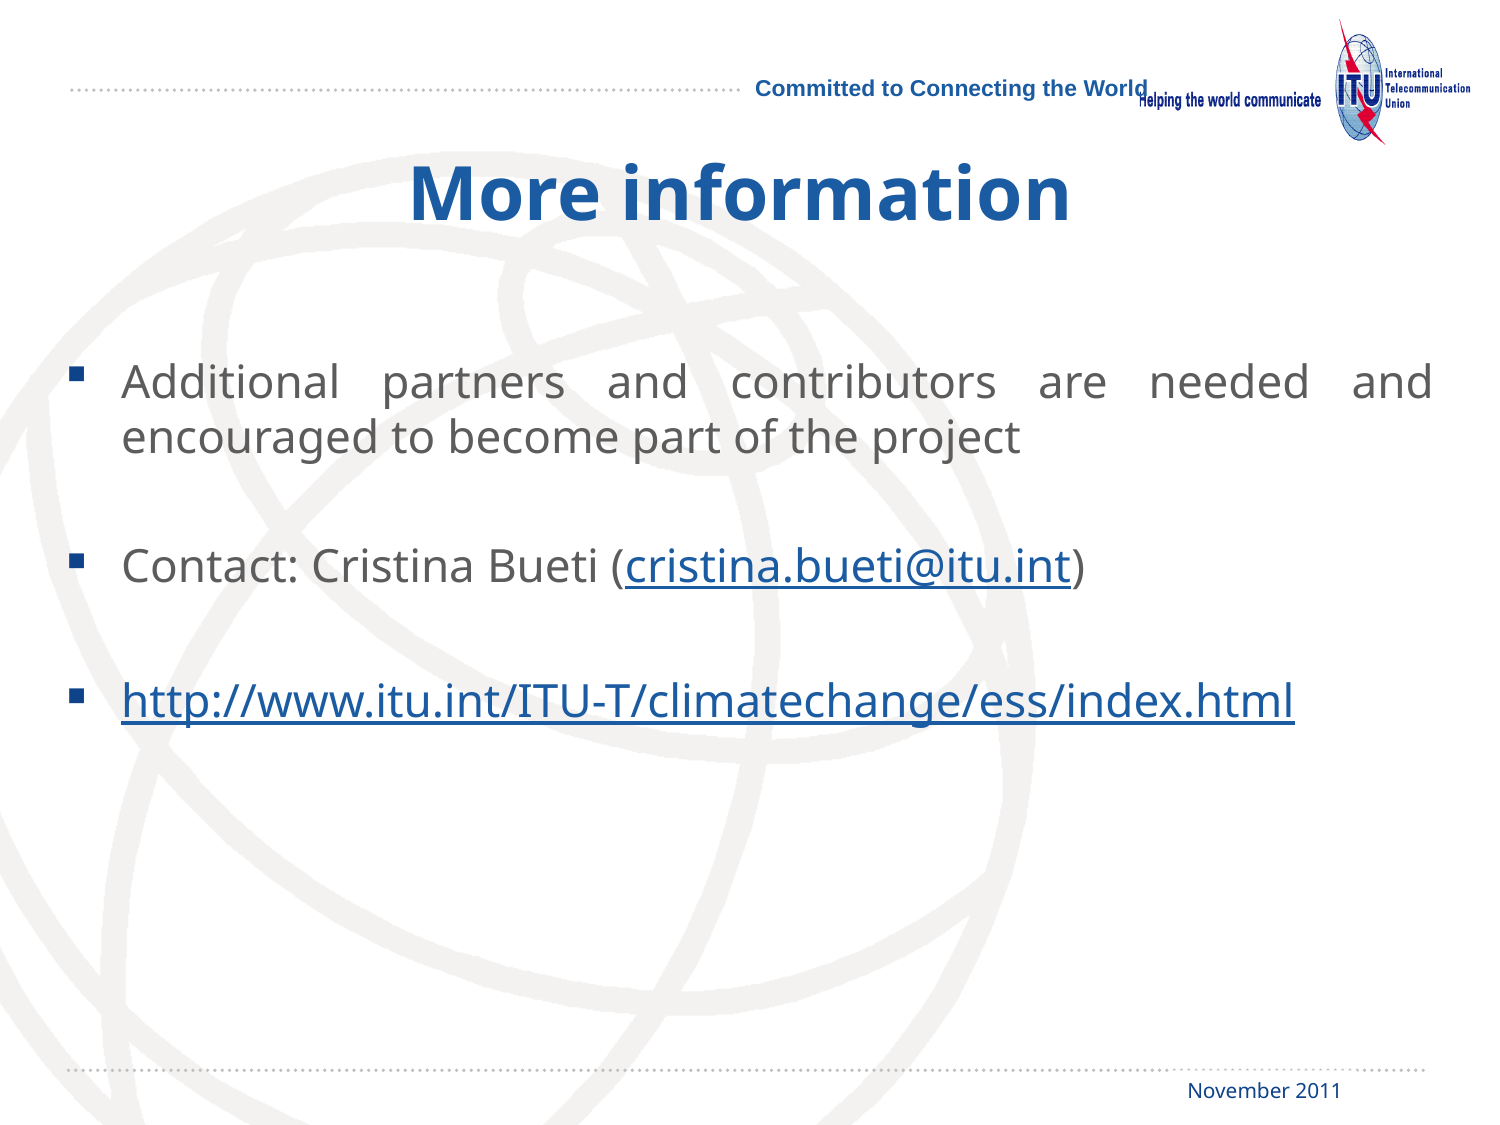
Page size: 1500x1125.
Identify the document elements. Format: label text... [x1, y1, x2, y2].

title More information [74, 136, 1426, 244]
list Additional partners and contributors are needed and encouraged to become part of the project Contact: Cristina Bueti (cristina.bueti@itu.int) http://www.itu.int/ITU-T/climatechange/ess/index.html [49, 276, 1451, 870]
picture [0, 132, 1061, 1125]
